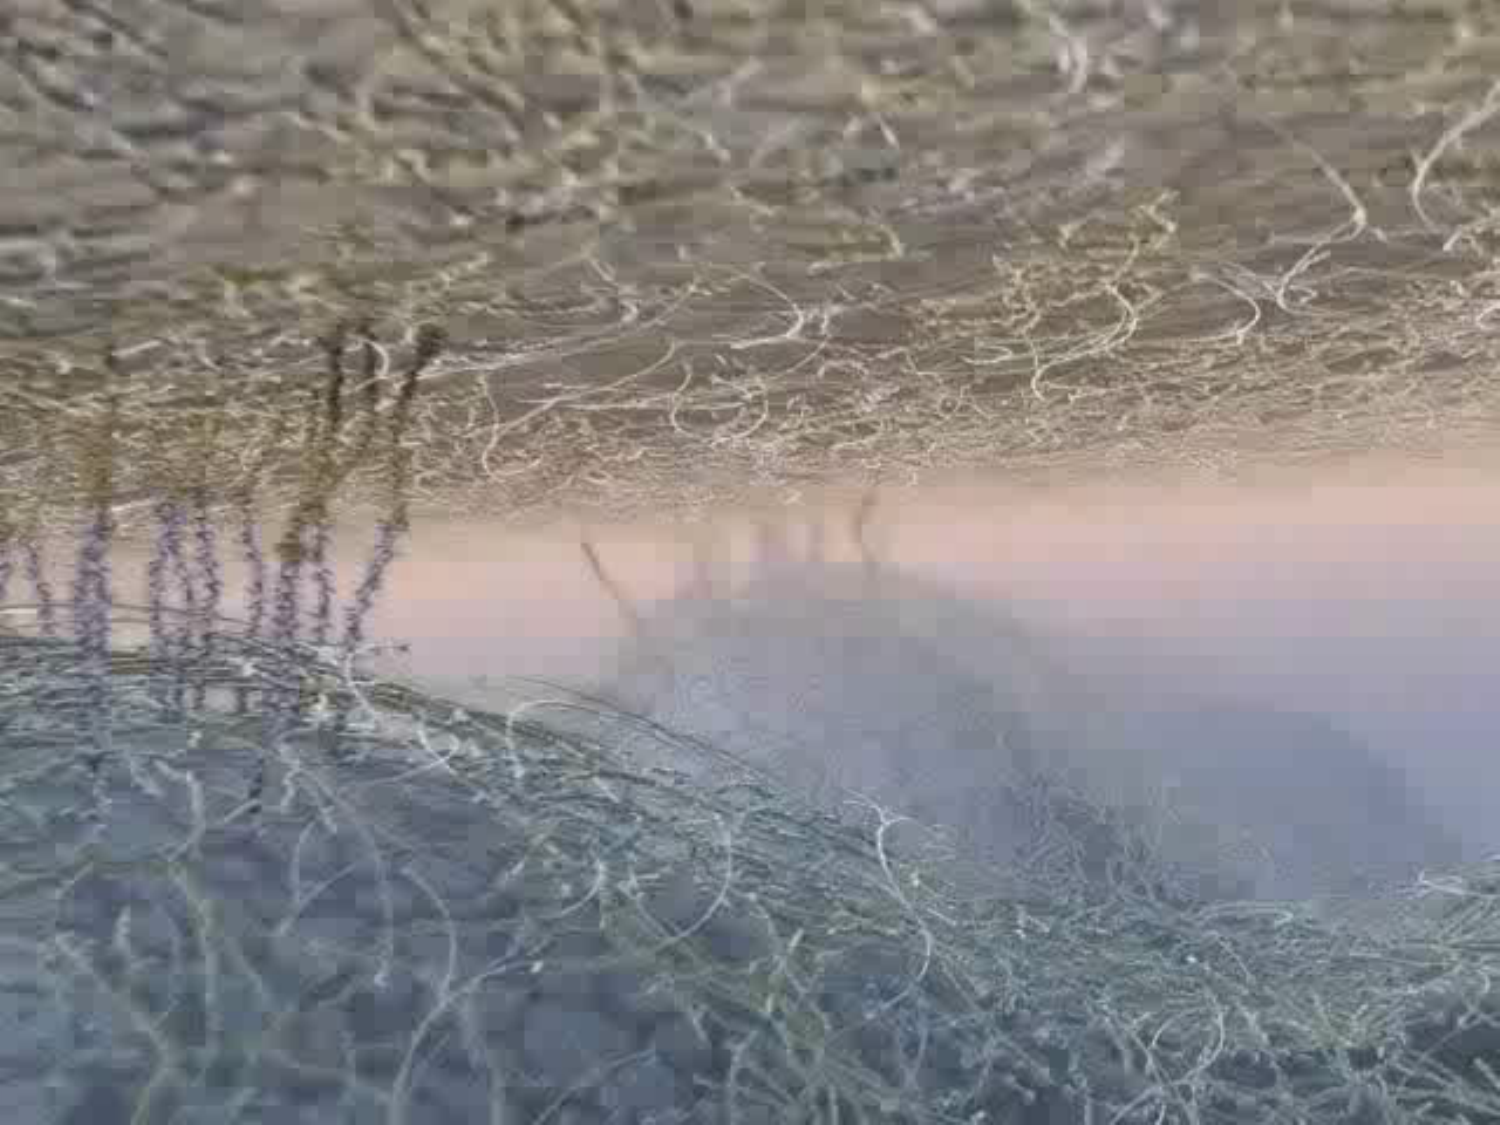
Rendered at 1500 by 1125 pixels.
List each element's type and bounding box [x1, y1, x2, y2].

list [0, 0, 1500, 1125]
